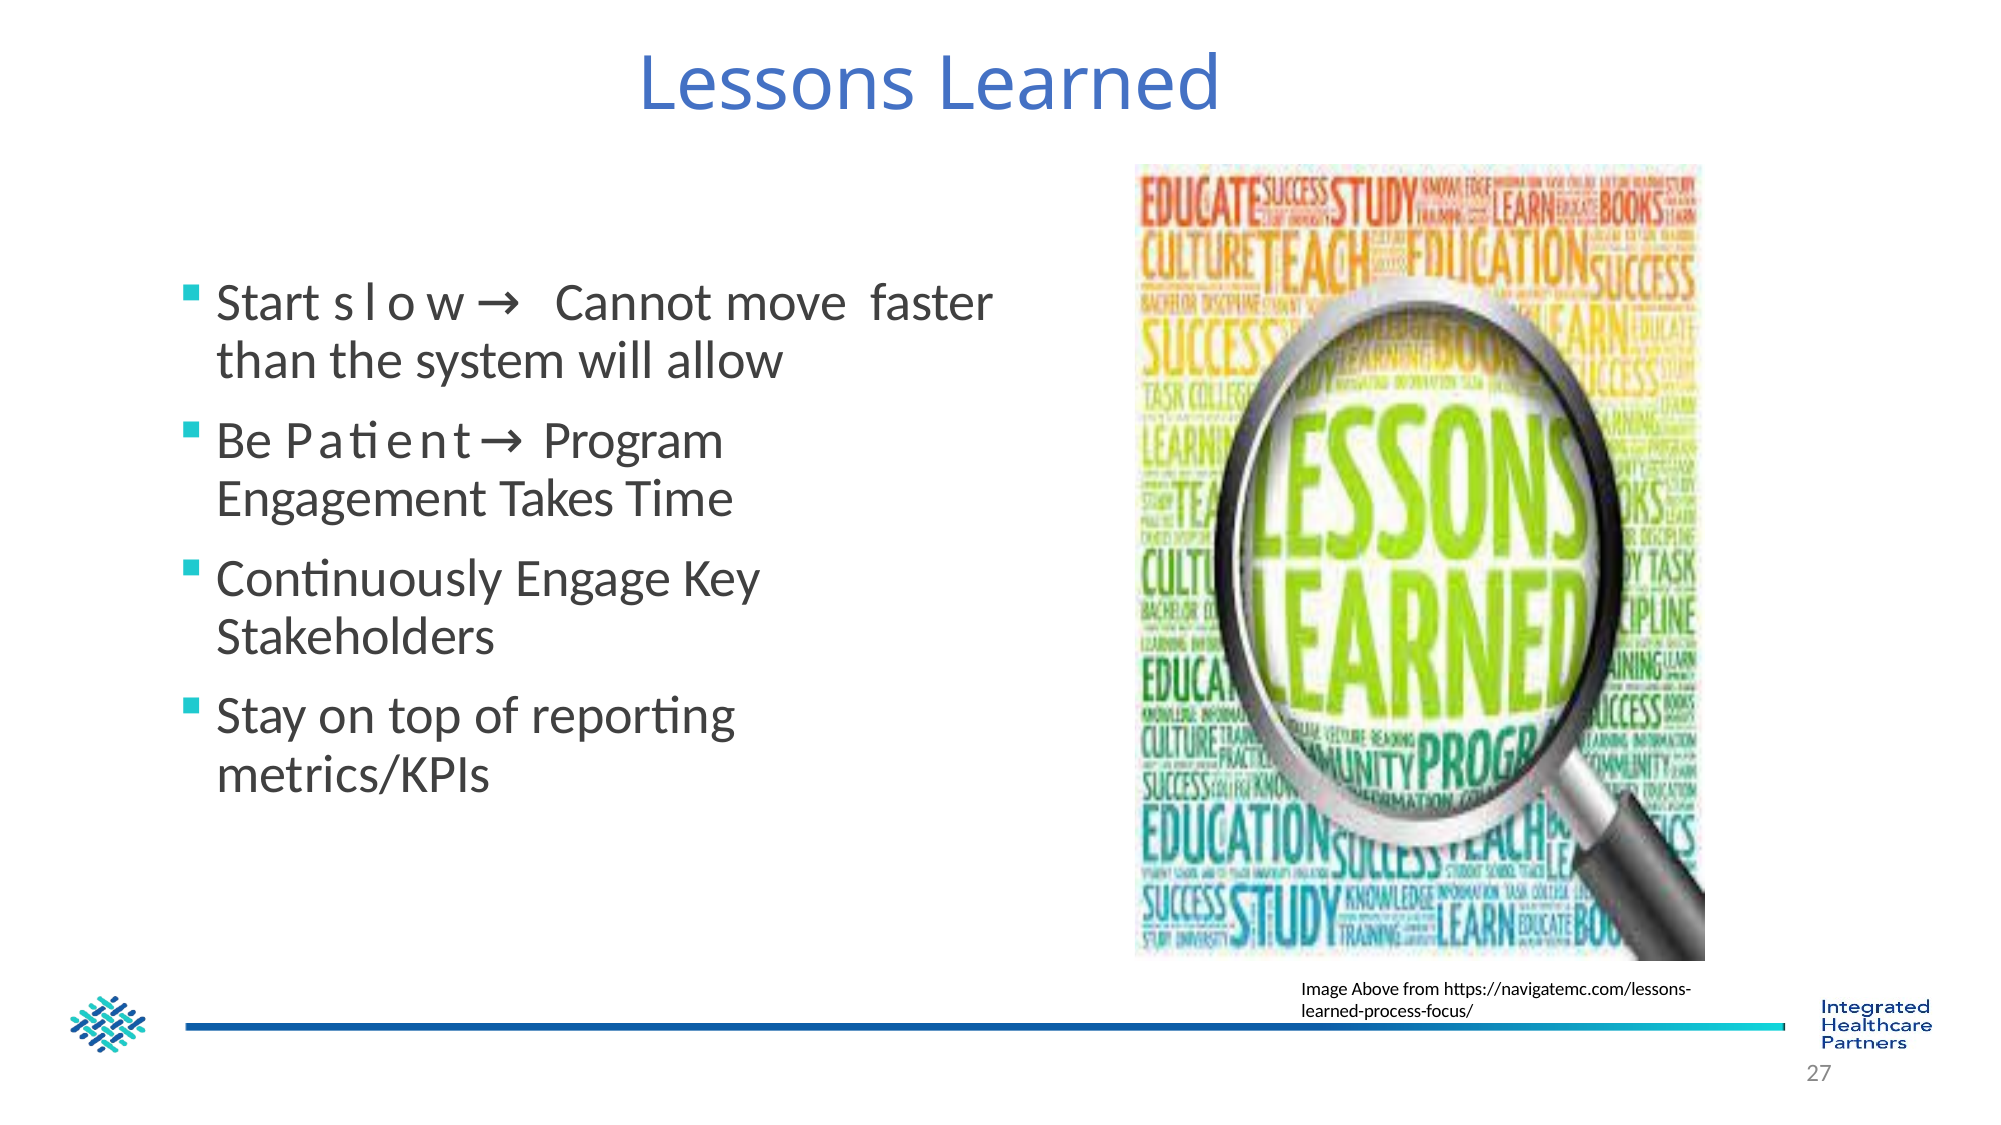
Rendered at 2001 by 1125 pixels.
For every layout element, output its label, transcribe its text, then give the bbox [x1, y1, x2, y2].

text_box Image Above from https://navigatemc.com/lessons- learned-process-focus/ [1299, 974, 1702, 1022]
picture [185, 1023, 1429, 1031]
title Lessons Learned [635, 32, 1241, 223]
picture [69, 996, 146, 1053]
text_box [1134, 164, 1705, 961]
slide_number 27 [1800, 1060, 1851, 1125]
text_box Start slow→ Cannot move faster than the system will allow Be Patient→ Program Engagement Takes Time Continuously Engage Key Stakeholders Stay on top of reporting metrics/KPIs [176, 263, 1095, 804]
picture [1591, 1023, 1786, 1031]
picture [1819, 997, 1937, 1049]
